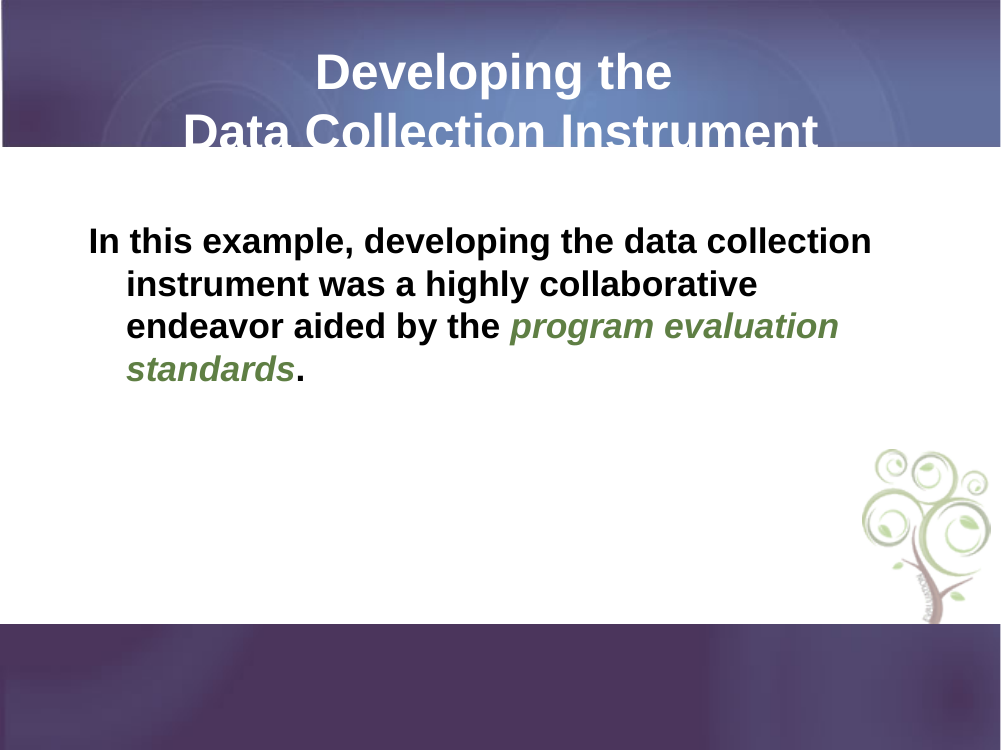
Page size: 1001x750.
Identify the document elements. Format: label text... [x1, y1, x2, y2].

title Developing the Data Collection Instrument [75, 36, 927, 163]
list In this example, developing the data collection instrument was a highly collaborative endeavor aided by the program evaluation standards. [78, 212, 926, 601]
picture [0, 0, 1001, 147]
picture [0, 449, 1001, 750]
